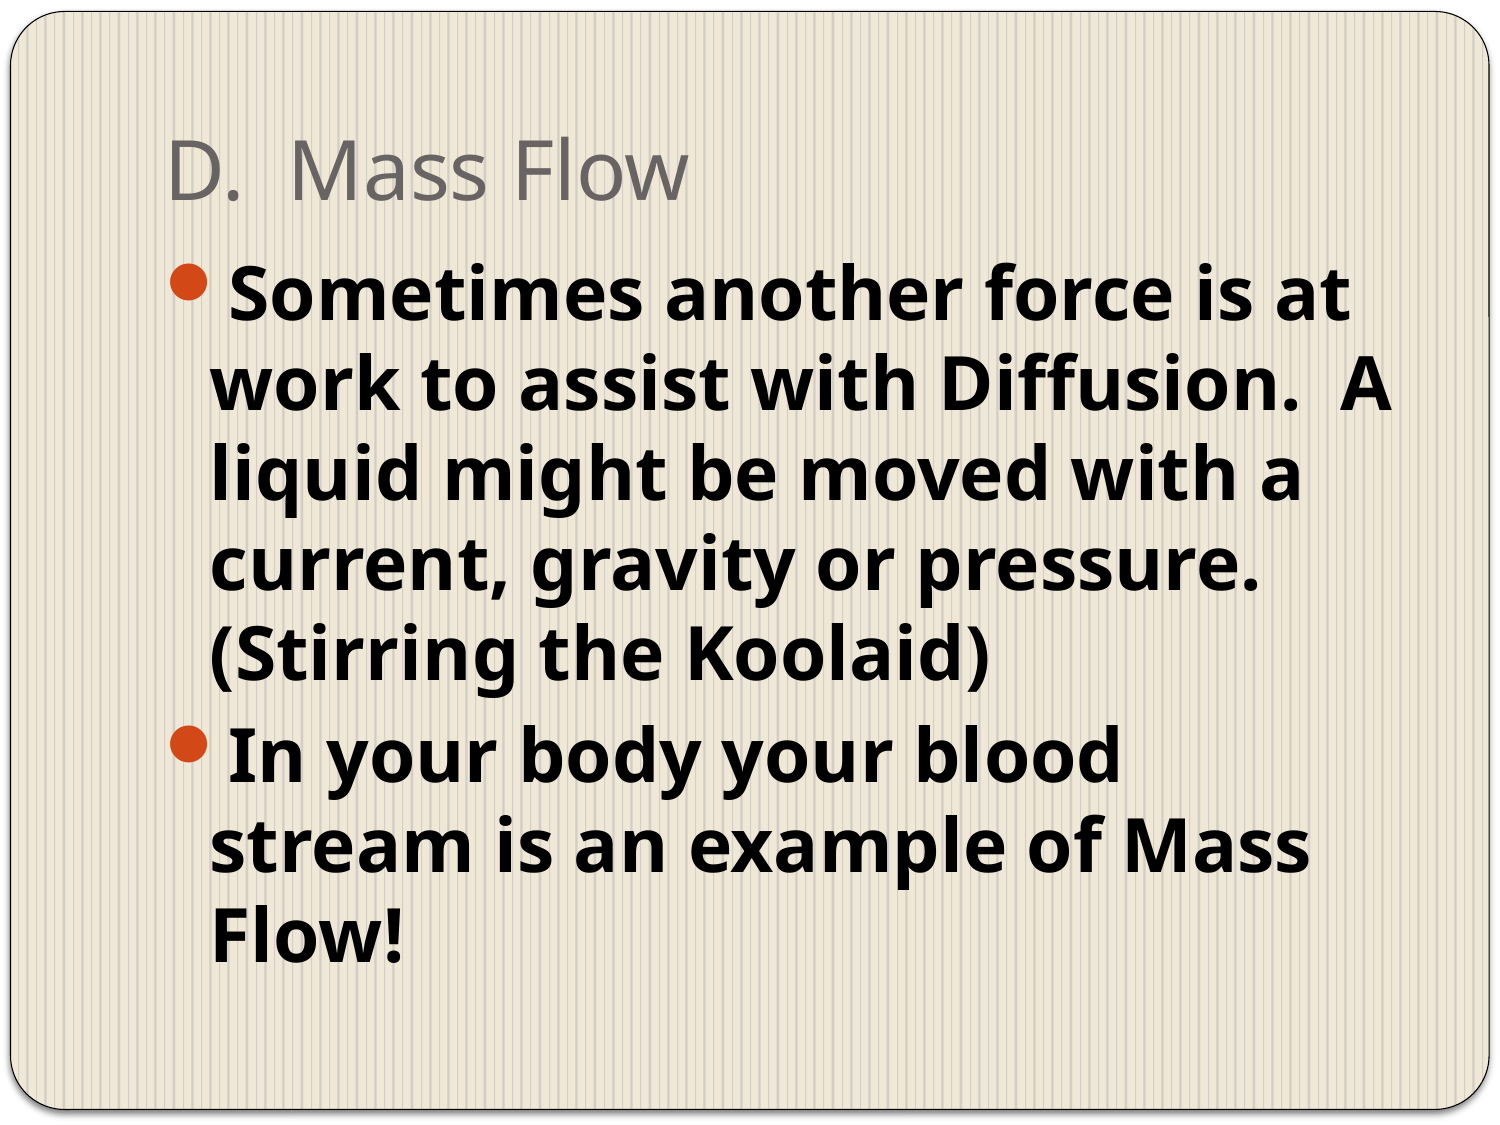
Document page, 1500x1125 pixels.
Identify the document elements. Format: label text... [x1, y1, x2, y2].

title D. Mass Flow [150, 45, 1425, 233]
list Sometimes another force is at work to assist with Diffusion. A liquid might be moved with a current, gravity or pressure. (Stirring the Koolaid) In your body your blood stream is an example of Mass Flow! [150, 237, 1425, 988]
